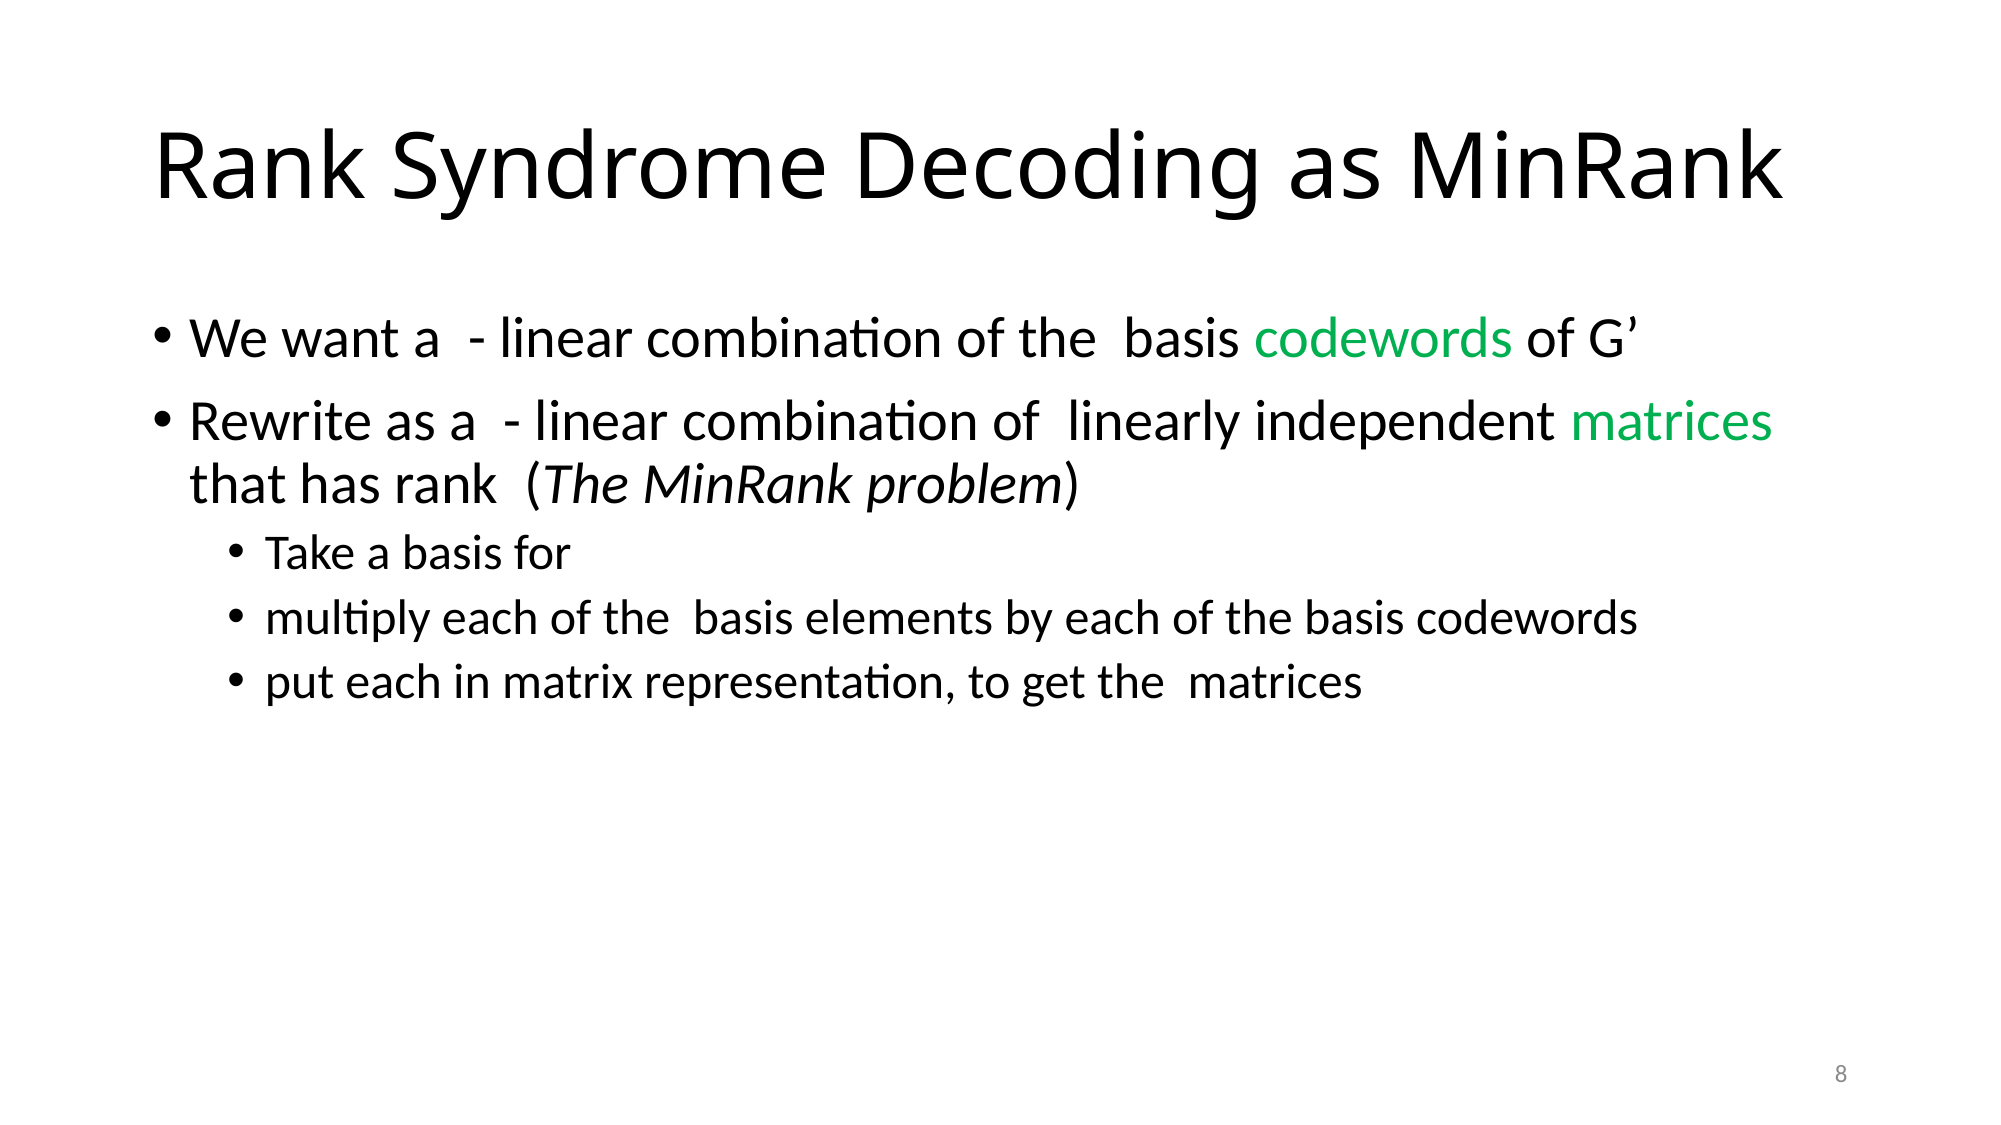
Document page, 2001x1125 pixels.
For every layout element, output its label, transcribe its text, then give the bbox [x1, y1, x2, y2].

slide_number 8 [1412, 1042, 1863, 1103]
title Rank Syndrome Decoding as MinRank [137, 59, 1863, 278]
